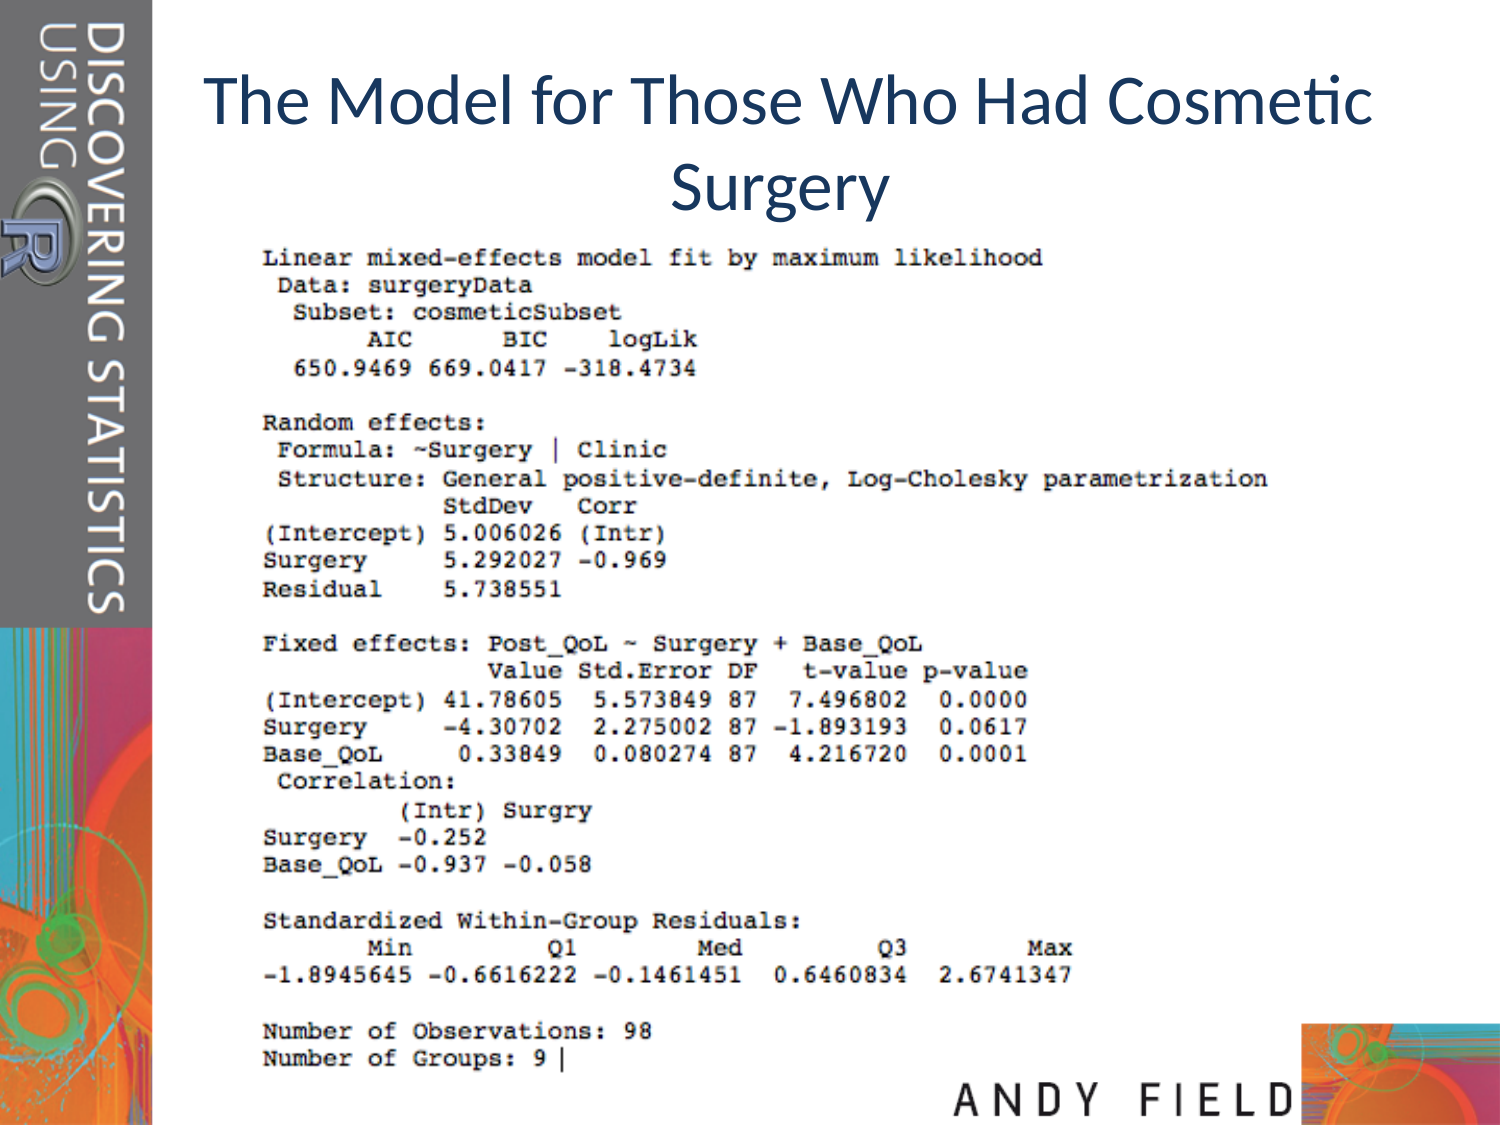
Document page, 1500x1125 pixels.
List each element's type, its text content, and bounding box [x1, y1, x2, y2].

title The Model for Those Who Had Cosmetic Surgery [152, 45, 1425, 233]
picture [0, 0, 1500, 1125]
